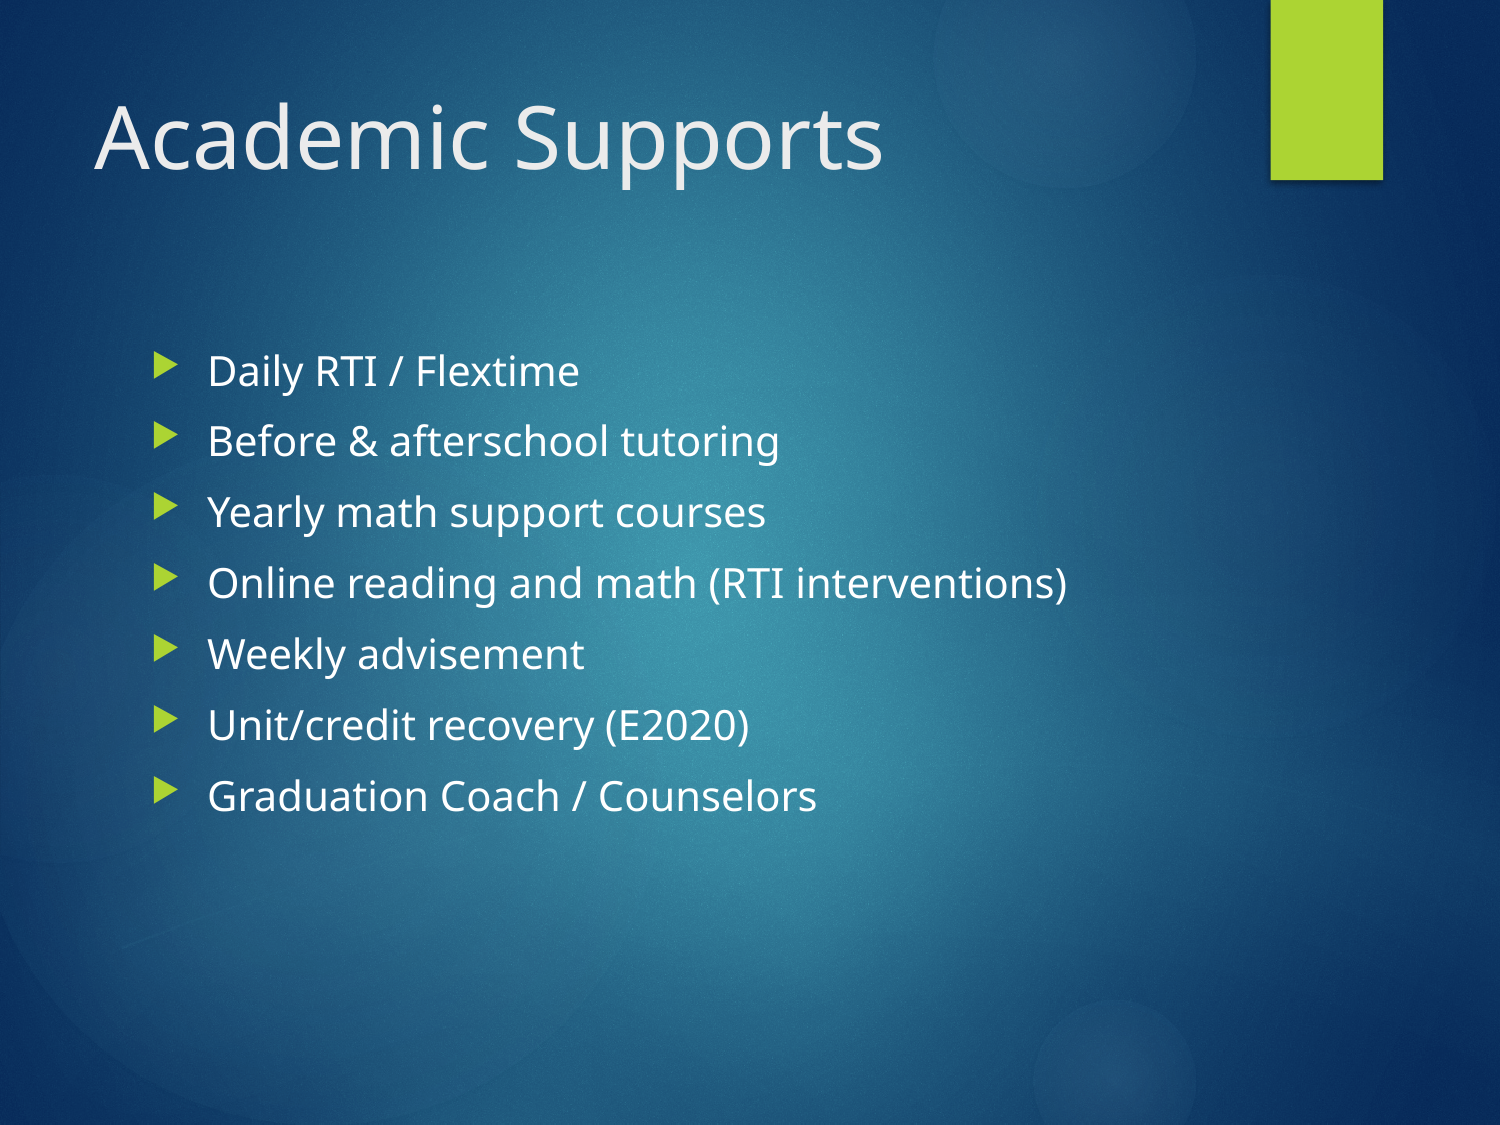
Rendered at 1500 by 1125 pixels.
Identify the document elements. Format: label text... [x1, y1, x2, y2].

list Daily RTI / Flextime Before & afterschool tutoring Yearly math support courses Online reading and math (RTI interventions) Weekly advisement Unit/credit recovery (E2020) Graduation Coach / Counselors [135, 336, 1237, 1025]
title Academic Supports [79, 74, 1237, 304]
